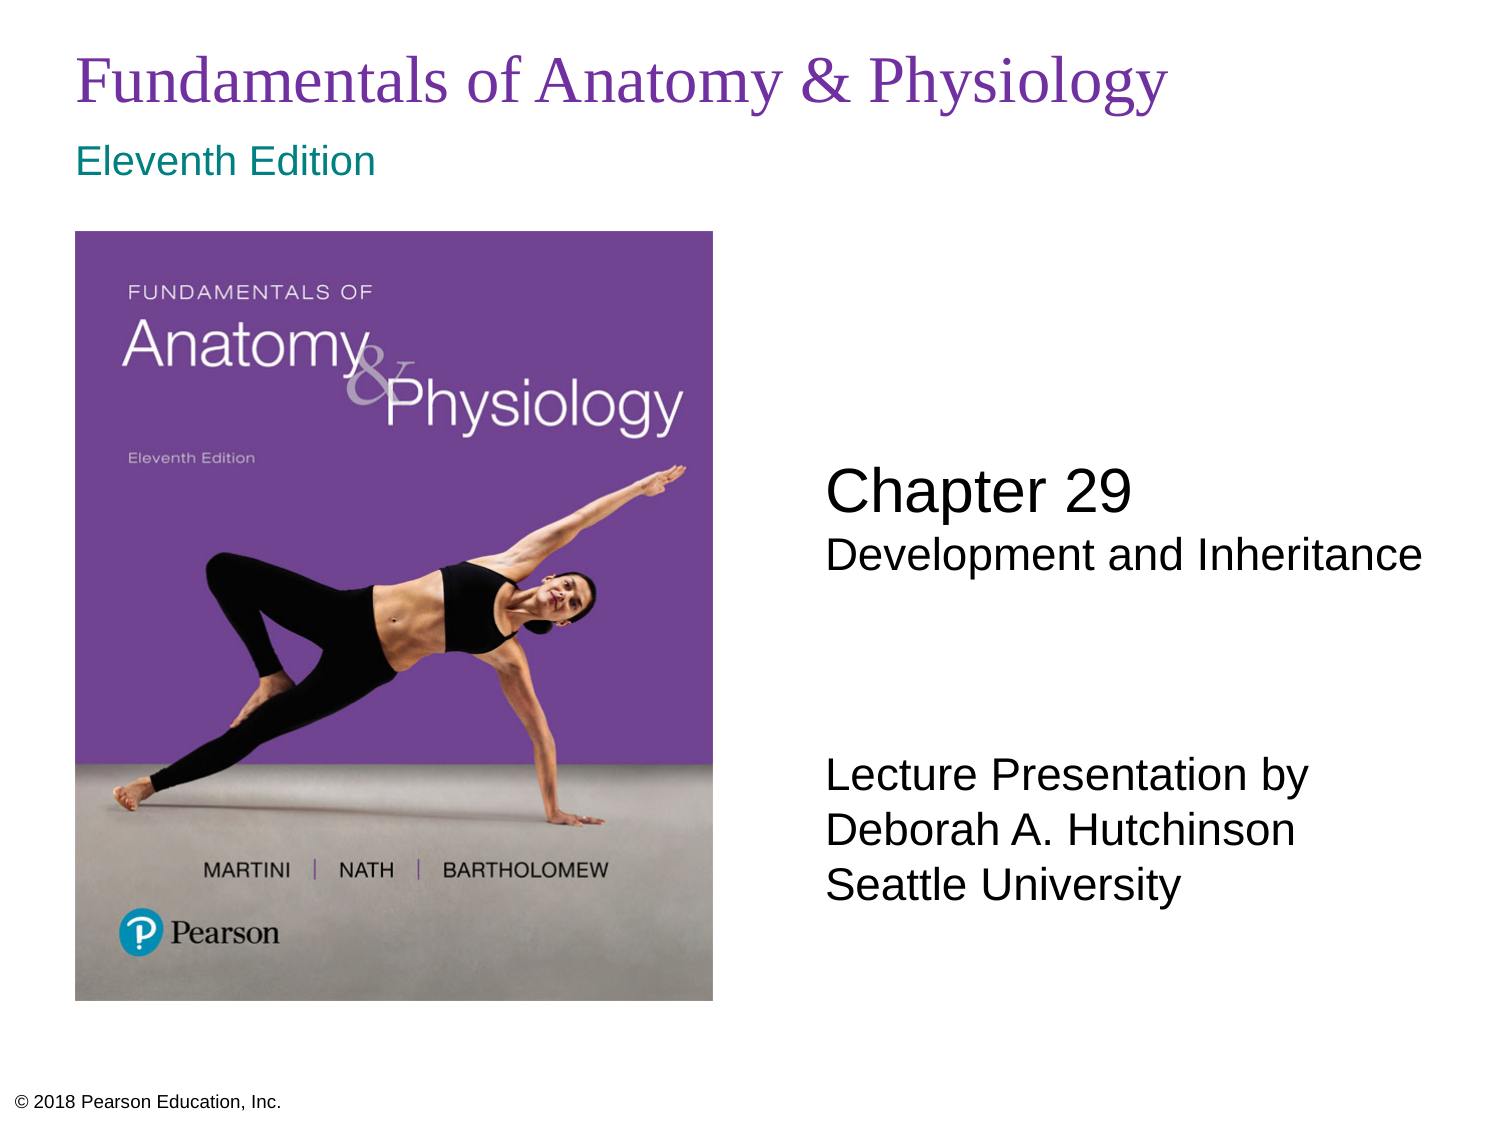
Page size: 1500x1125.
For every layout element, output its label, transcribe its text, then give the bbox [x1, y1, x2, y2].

picture [74, 230, 713, 1002]
list Development and Inheritance Lecture Presentation by Deborah A. Hutchinson Seattle University [825, 525, 1425, 1005]
list Chapter 29 [825, 262, 1425, 525]
list Eleventh Edition [75, 133, 1425, 213]
title Fundamentals of Anatomy & Physiology [75, 35, 1425, 133]
